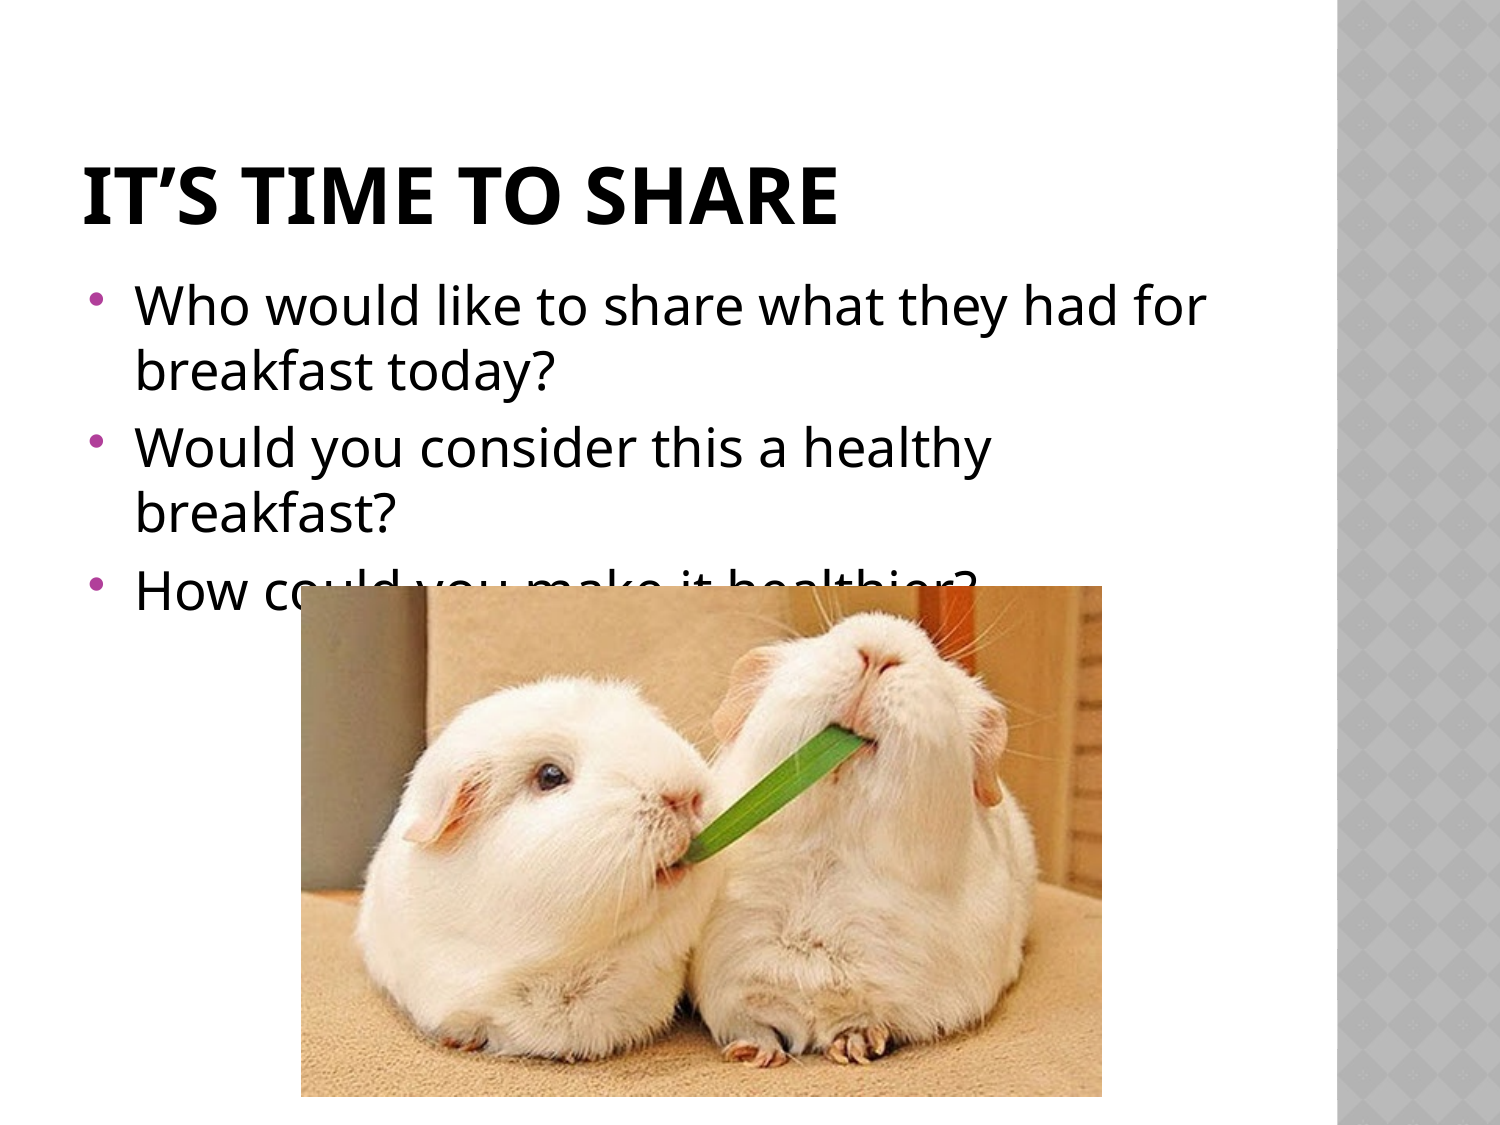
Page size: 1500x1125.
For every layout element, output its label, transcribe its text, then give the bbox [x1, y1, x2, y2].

title It’s time to share [807, 52, 1263, 240]
text_box [6, 0, 807, 266]
list Who would like to share what they had for breakfast today? Would you consider this a healthy breakfast? How could you make it healthier? [75, 264, 1263, 1059]
picture [300, 585, 1102, 1098]
